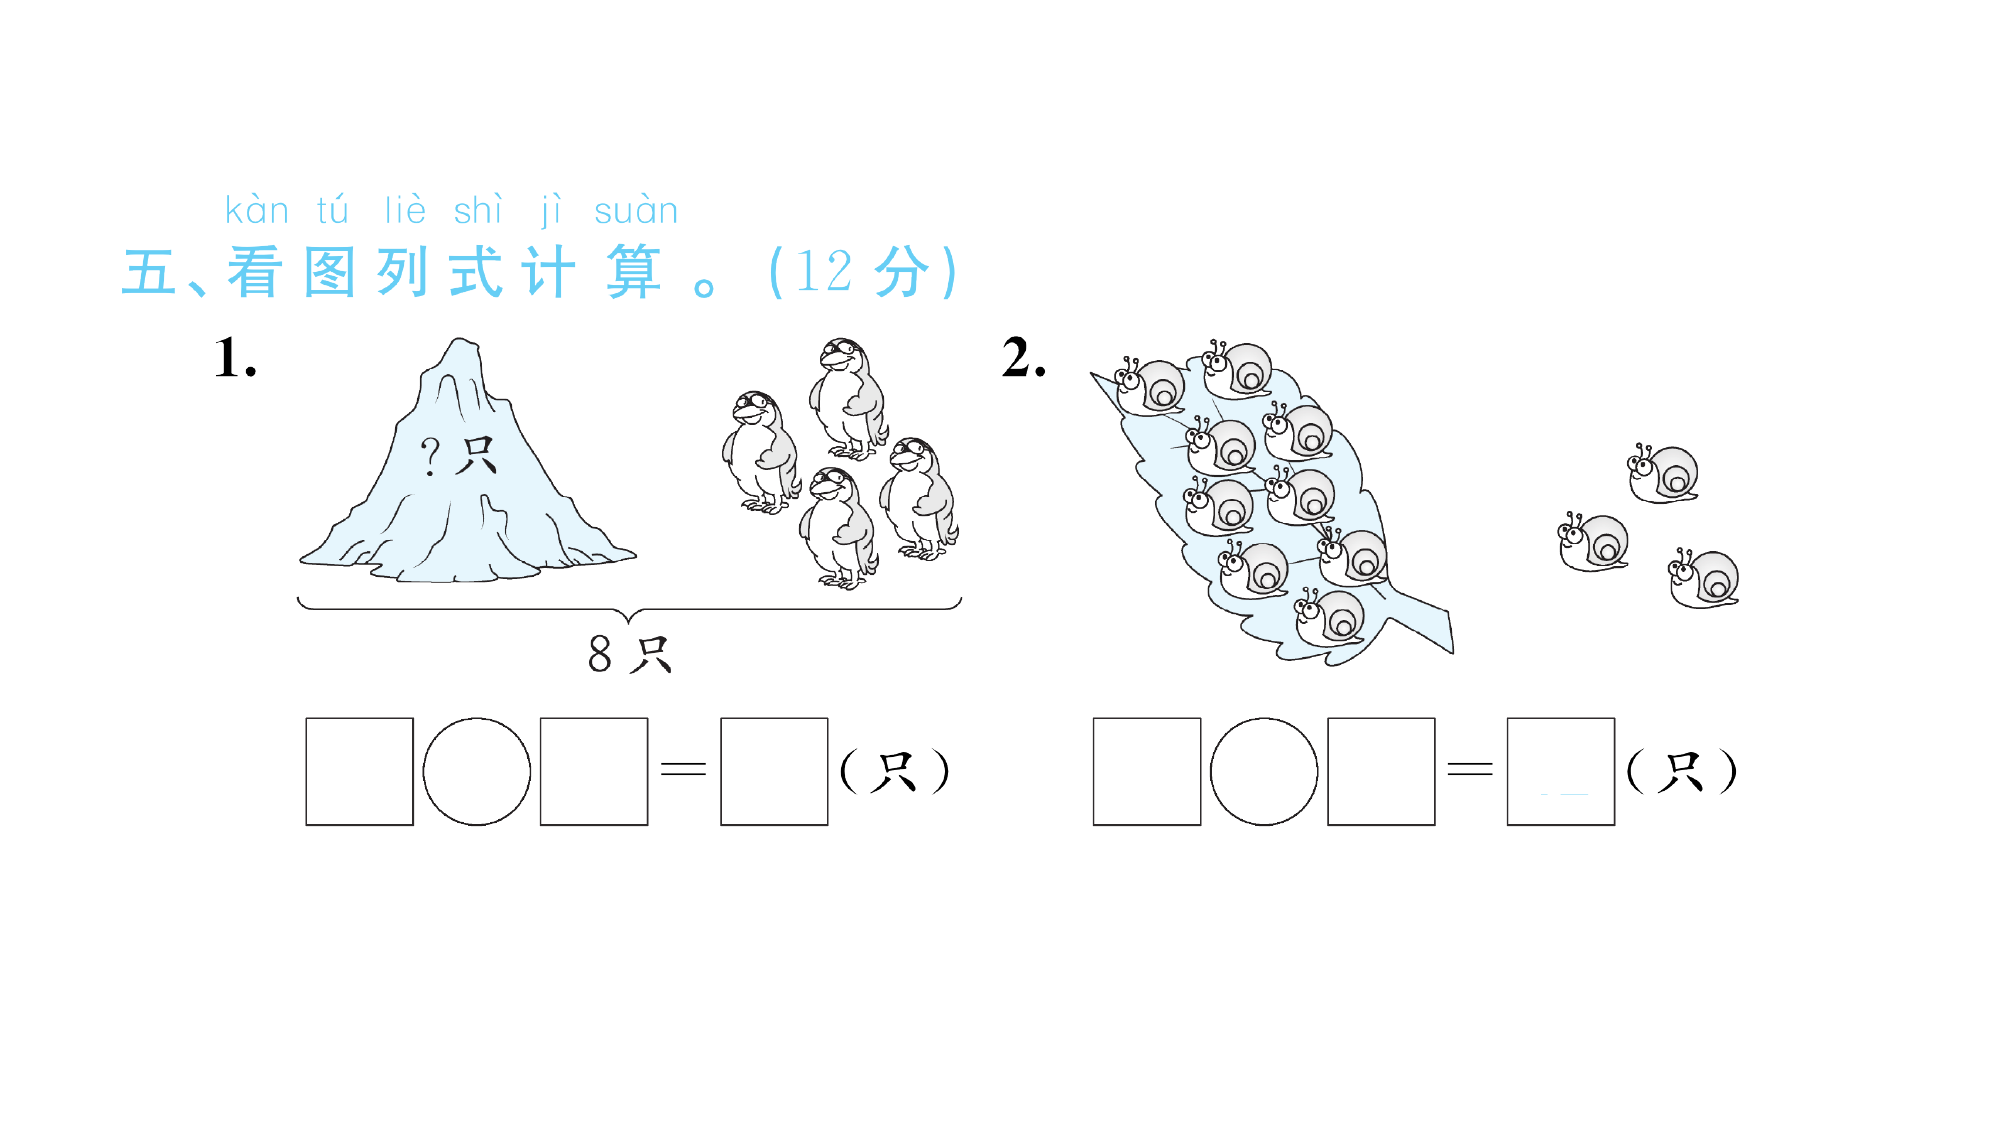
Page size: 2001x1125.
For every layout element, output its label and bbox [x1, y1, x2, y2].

picture [118, 177, 2000, 841]
